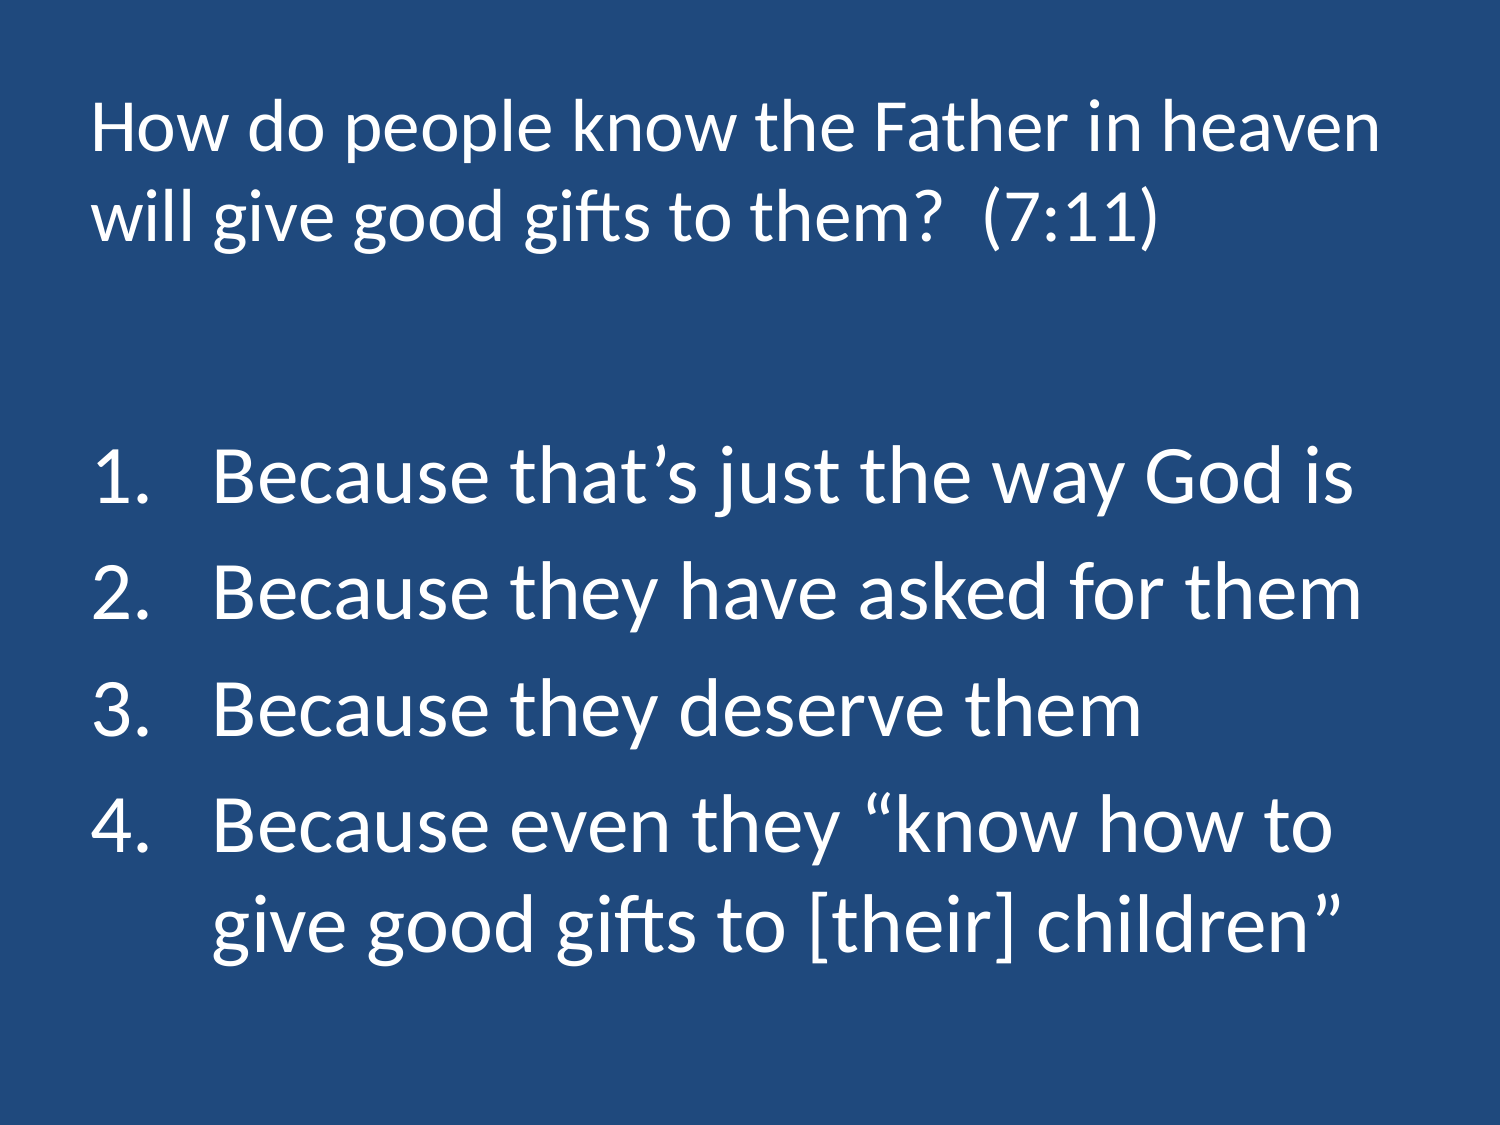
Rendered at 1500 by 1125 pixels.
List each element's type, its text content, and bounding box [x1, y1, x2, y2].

title How do people know the Father in heaven will give good gifts to them? (7:11) [75, 45, 1425, 288]
list Because that’s just the way God is Because they have asked for them Because they deserve them Because even they “know how to give good gifts to [their] children” [75, 412, 1425, 1005]
